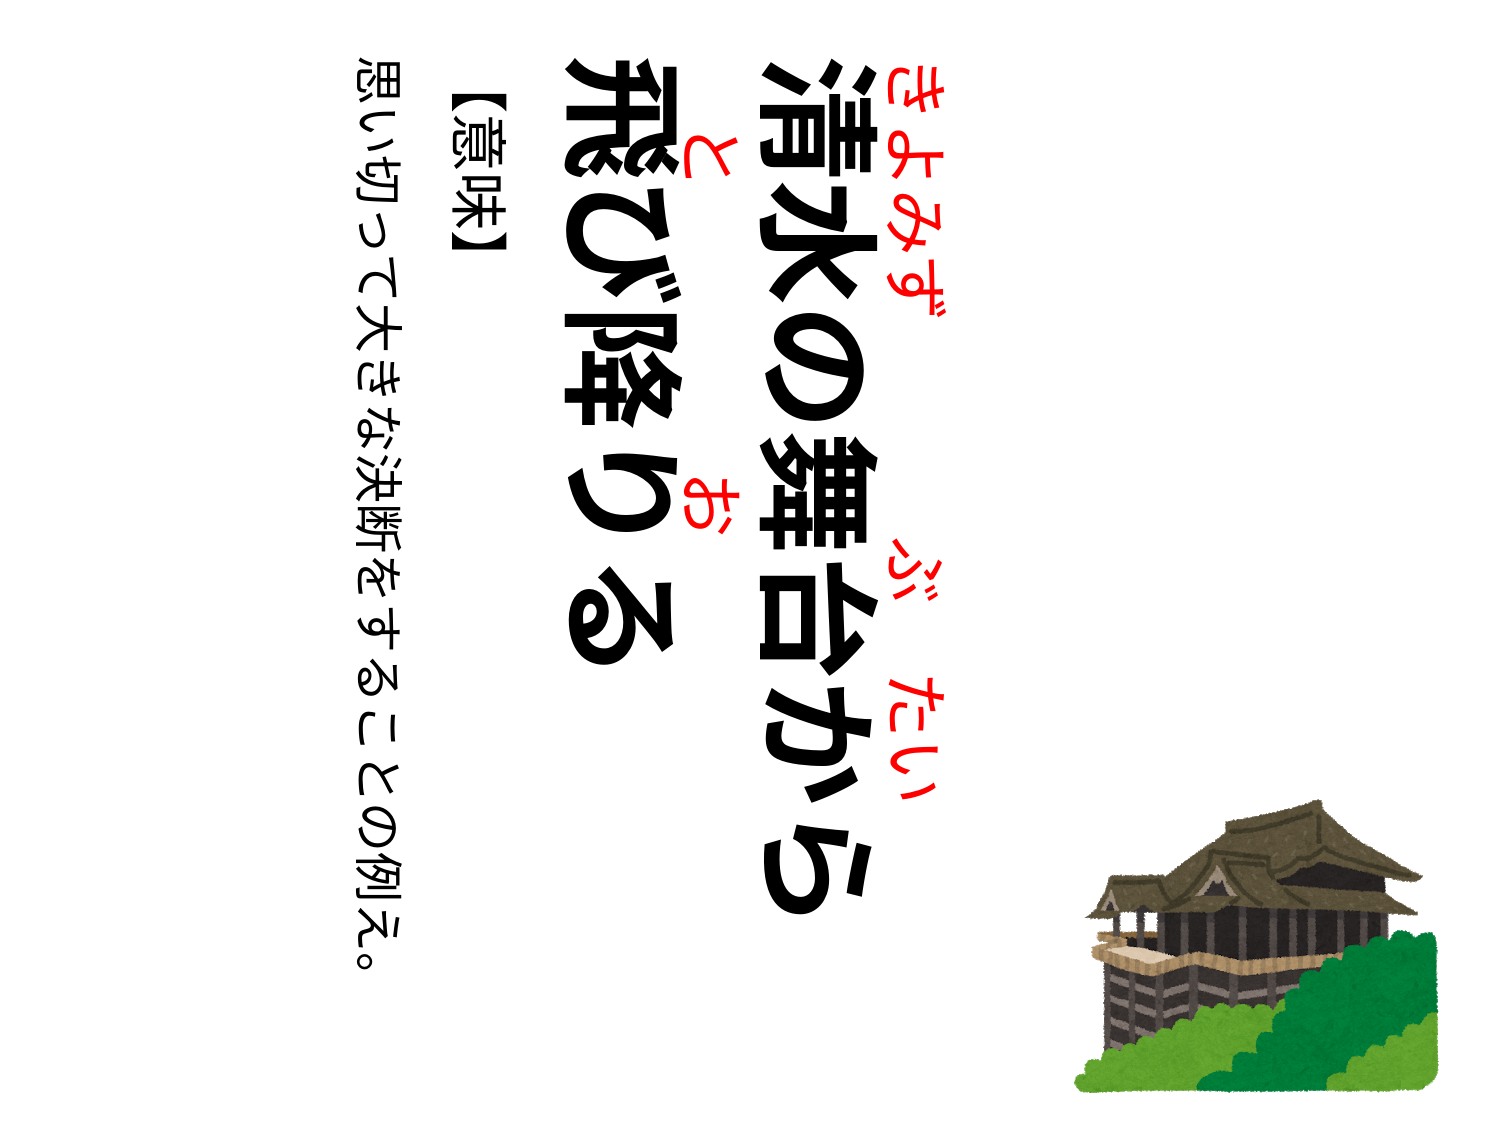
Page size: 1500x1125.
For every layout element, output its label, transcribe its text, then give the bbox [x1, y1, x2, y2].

text_box 飛び降りる [526, 40, 649, 1104]
text_box 【意味】 思い切って大きな決断をすることの例え。 [326, 40, 523, 1104]
text_box きよみず ぶ たい [854, 40, 966, 1104]
text_box 清水の舞台から [761, 40, 854, 1104]
picture [1057, 792, 1450, 1104]
text_box と お [649, 40, 761, 1104]
